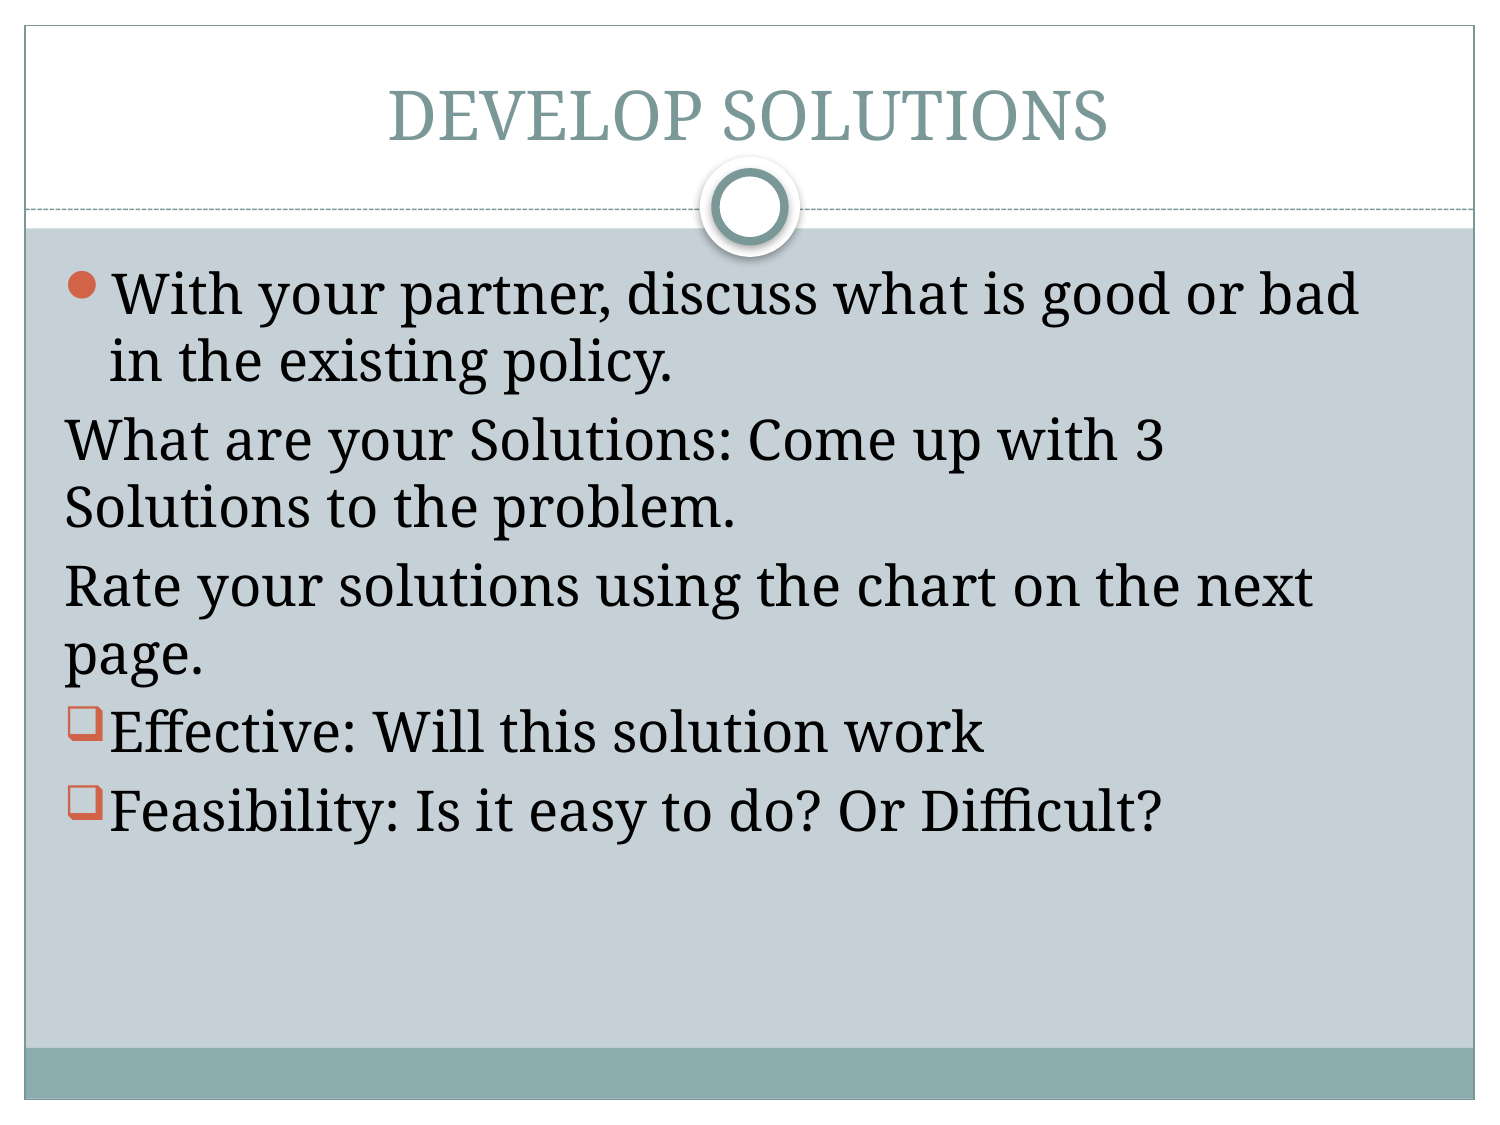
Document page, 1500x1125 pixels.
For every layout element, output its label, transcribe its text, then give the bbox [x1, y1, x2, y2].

list With your partner, discuss what is good or bad in the existing policy. What are your Solutions: Come up with 3 Solutions to the problem. Rate your solutions using the chart on the next page. Effective: Will this solution work Feasibility: Is it easy to do? Or Difficult? [49, 250, 1445, 1001]
title DEVELOP SOLUTIONS [49, 37, 1450, 162]
